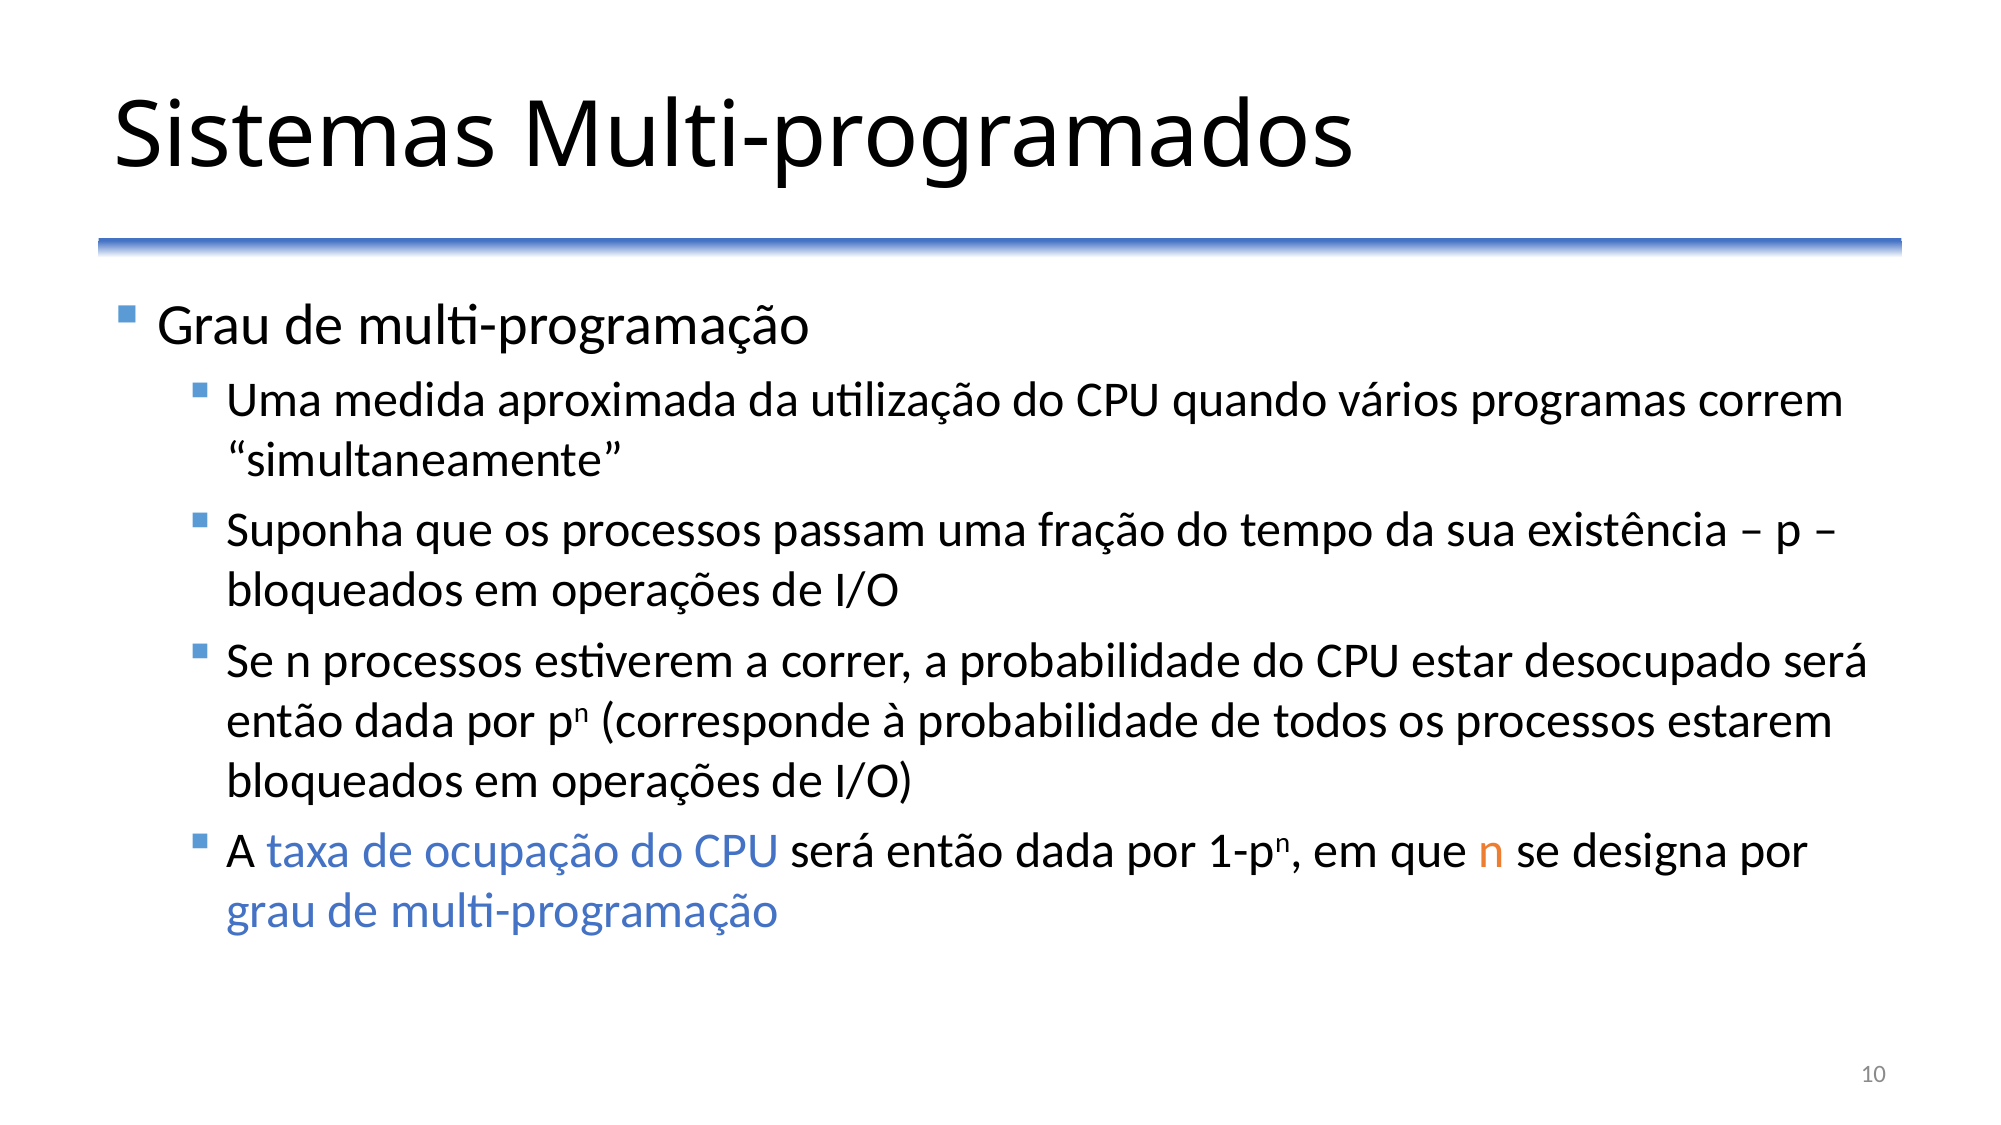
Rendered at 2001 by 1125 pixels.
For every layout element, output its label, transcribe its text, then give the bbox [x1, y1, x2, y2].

slide_number 10 [1412, 1042, 1902, 1103]
title Sistemas Multi-programados [98, 37, 1902, 236]
list Grau de multi-programação Uma medida aproximada da utilização do CPU quando vários programas correm “simultaneamente” Suponha que os processos passam uma fração do tempo da sua existência – p – bloqueados em operações de I/O Se n processos estiverem a correr, a probabilidade do CPU estar desocupado será então dada por pn (corresponde à probabilidade de todos os processos estarem bloqueados em operações de I/O) A taxa de ocupação do CPU será então dada por 1-pn, em que n se designa por grau de multi-programação [98, 278, 1902, 1014]
